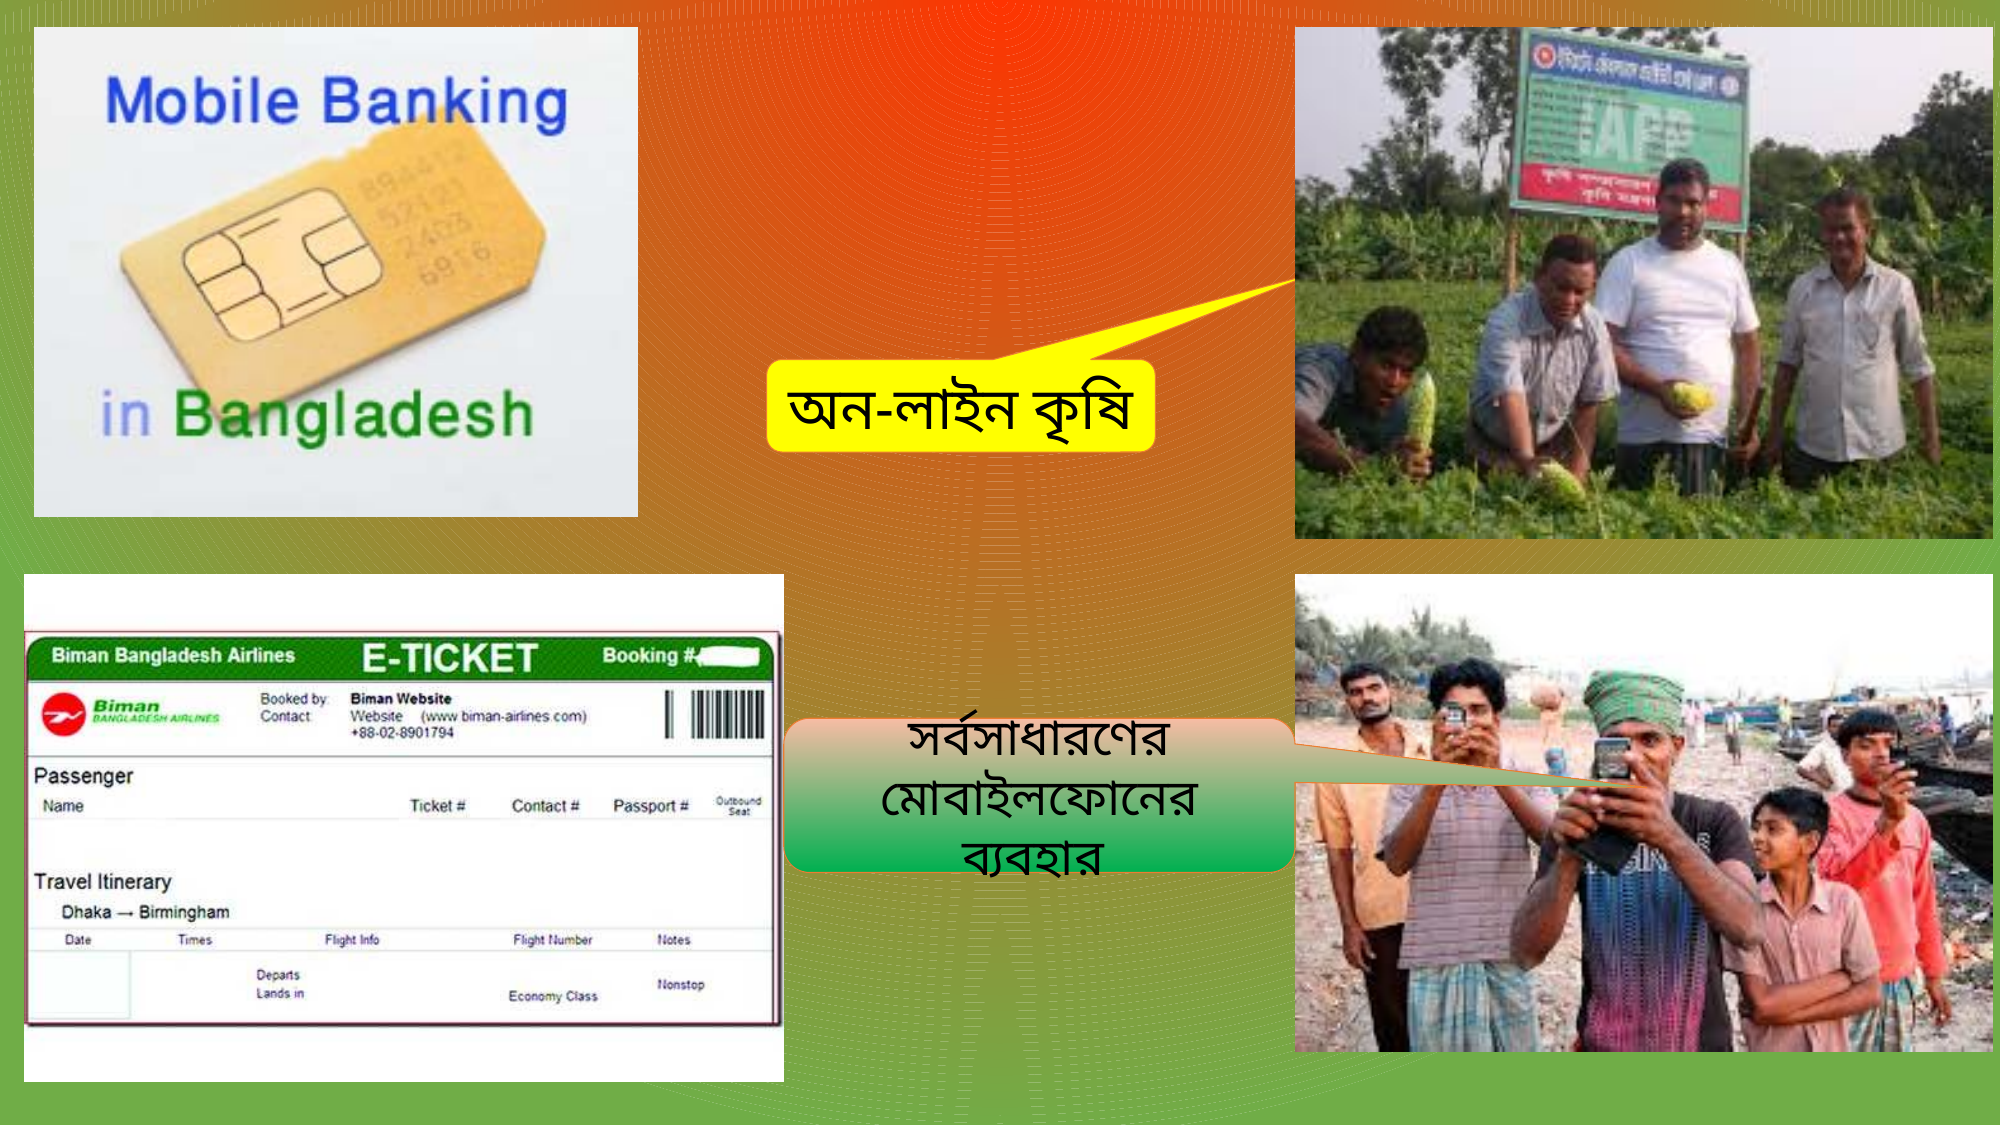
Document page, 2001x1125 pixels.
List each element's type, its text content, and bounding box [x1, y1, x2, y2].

picture [24, 574, 784, 1082]
picture [1295, 27, 1993, 540]
text_box অন-লাইন কৃষি [766, 277, 1295, 453]
picture [1295, 574, 1993, 1052]
picture [34, 27, 639, 517]
text_box সর্বসাধারণের মোবাইলফোনের ব্যবহার [784, 717, 1295, 874]
